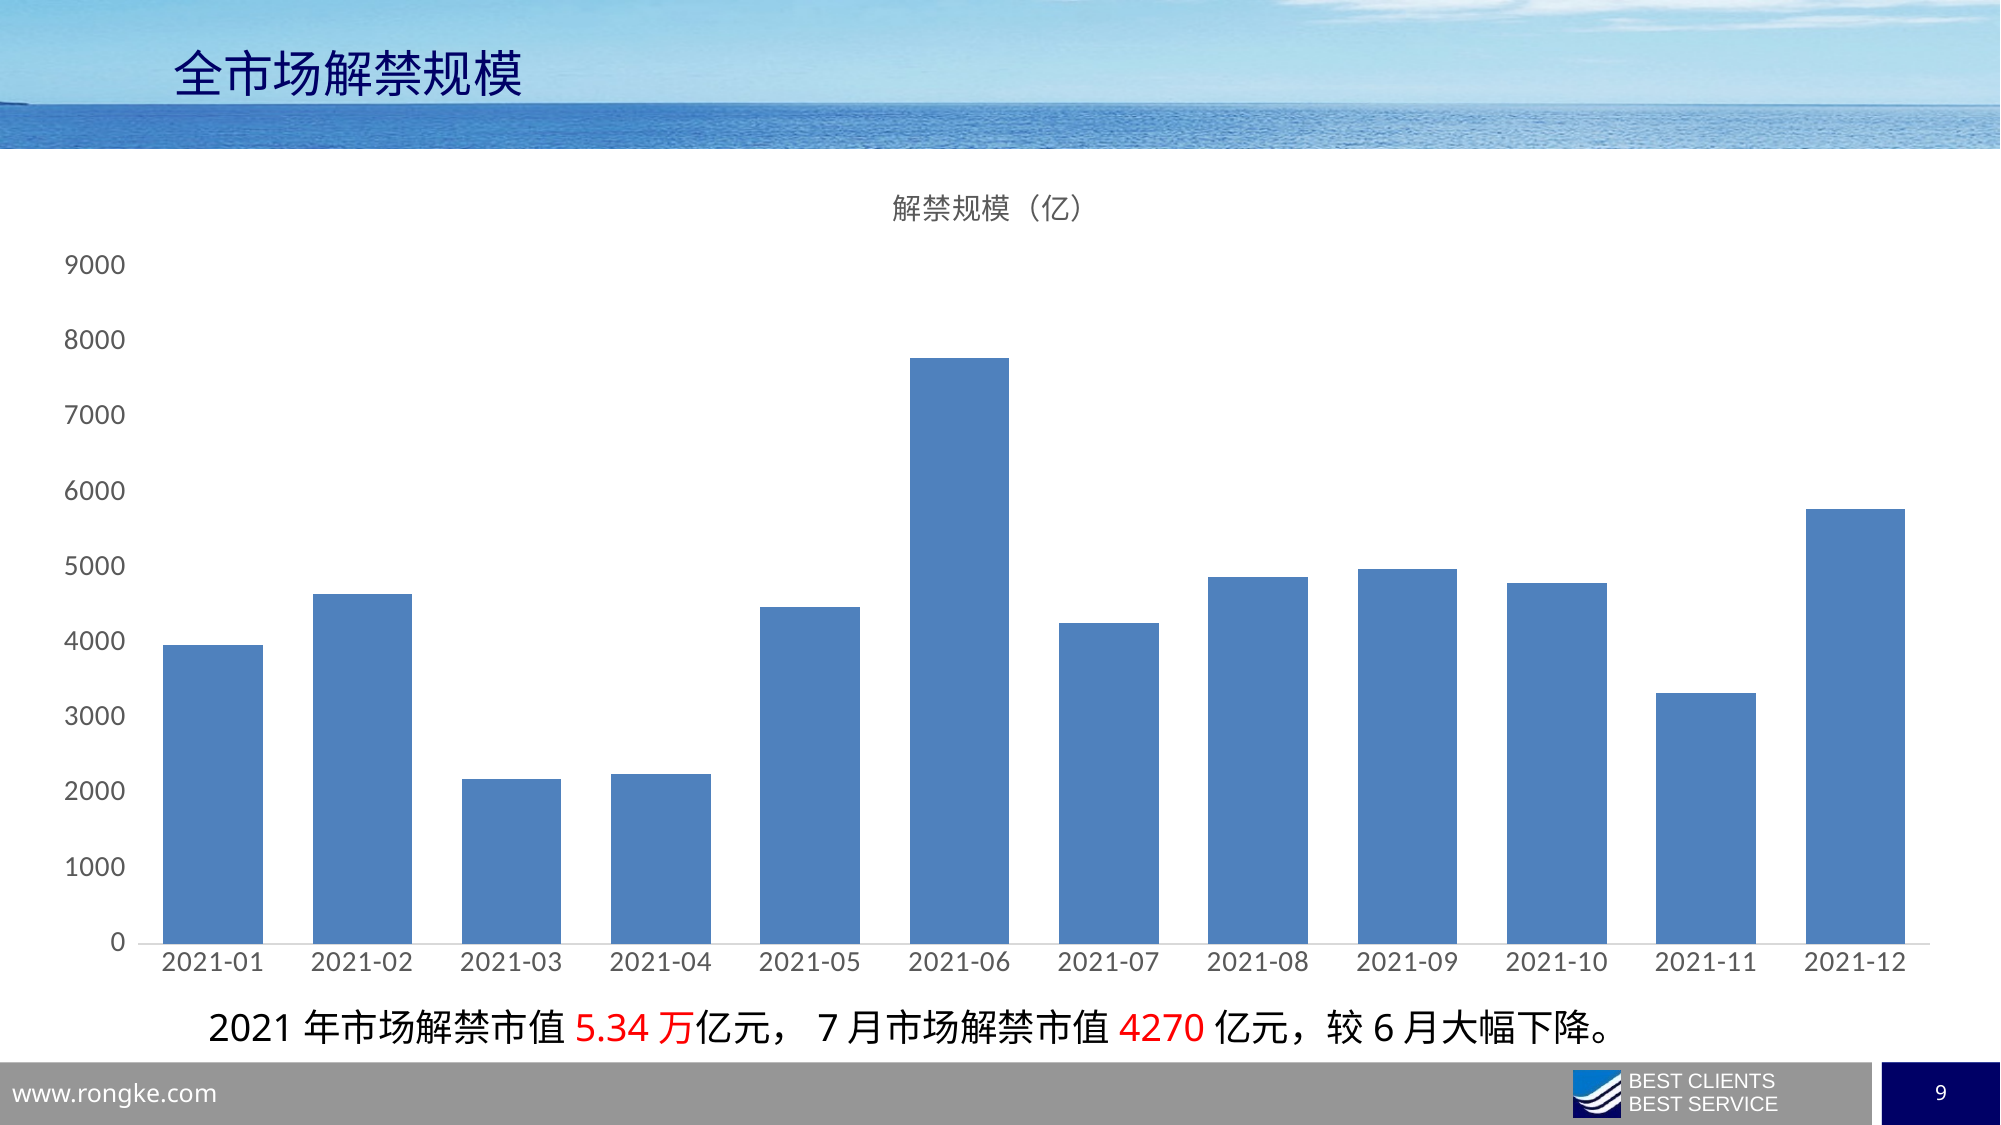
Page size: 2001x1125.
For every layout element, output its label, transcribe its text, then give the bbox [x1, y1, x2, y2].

text_box 全市场解禁规模 [173, 42, 1524, 113]
chart [24, 150, 1970, 997]
text_box 2021年市场解禁市值5.34万亿元，7月市场解禁市值4270亿元，较6月大幅下降。 [193, 1008, 1939, 1057]
picture [1573, 1070, 1621, 1118]
picture [0, 0, 2000, 149]
